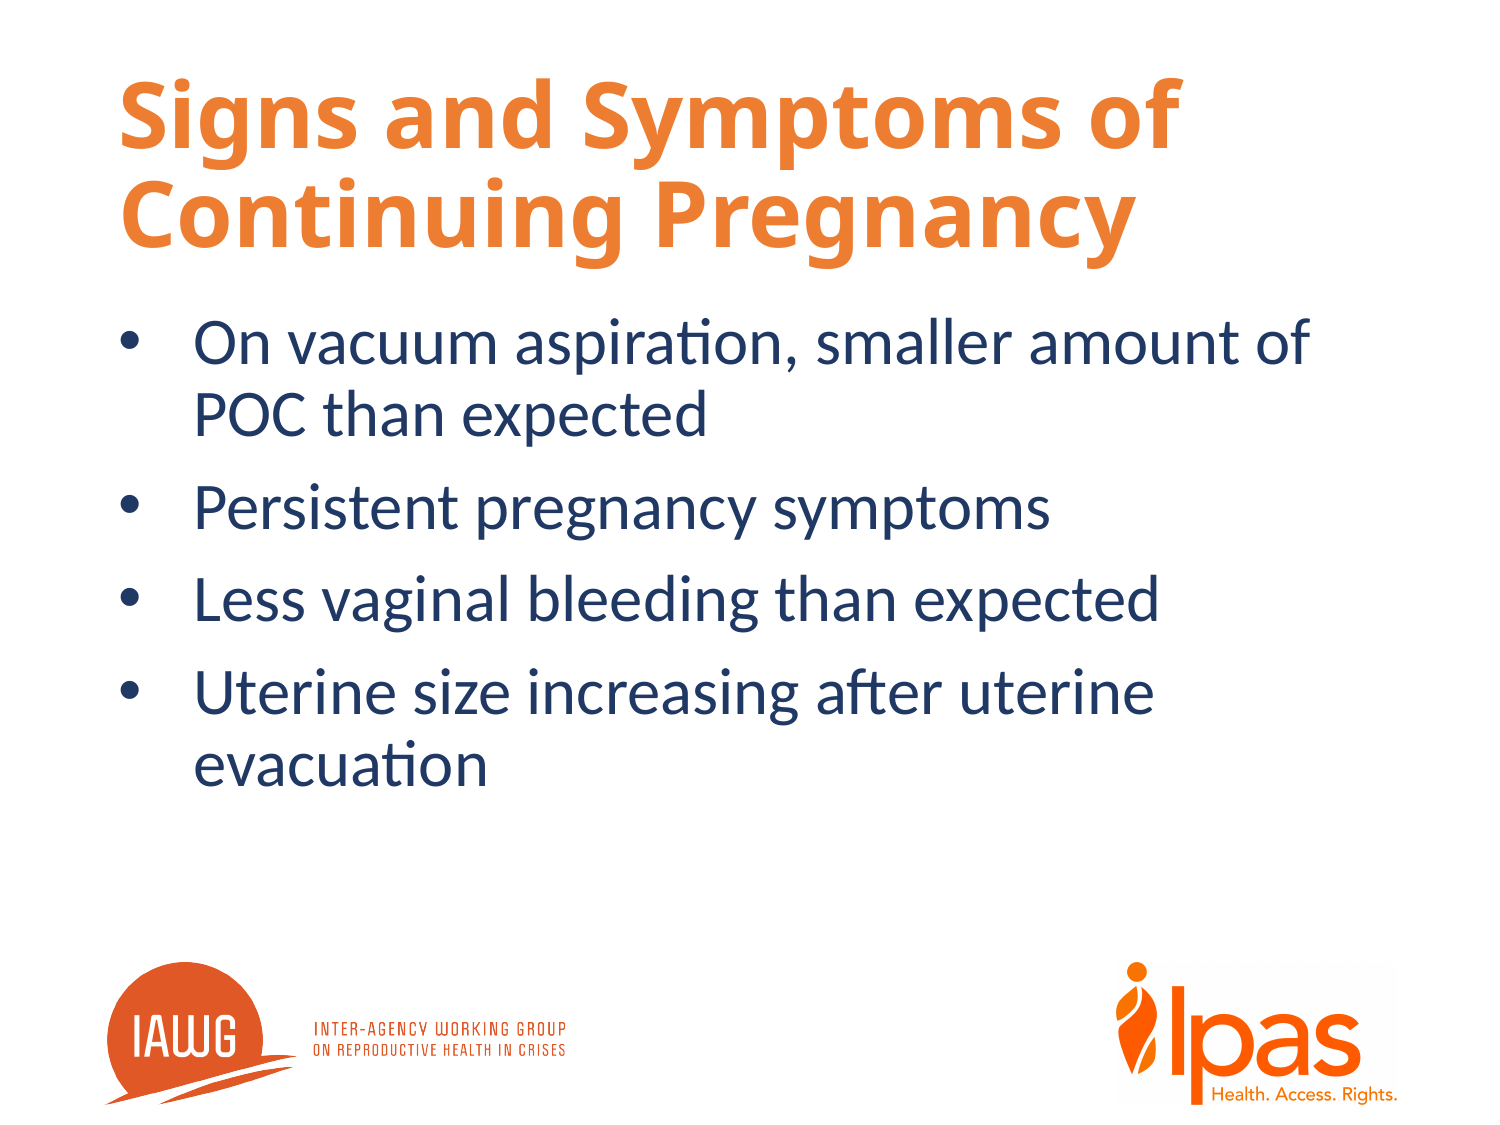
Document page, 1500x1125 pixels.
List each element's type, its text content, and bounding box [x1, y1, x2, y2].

picture [104, 1014, 565, 1105]
list On vacuum aspiration, smaller amount of POC than expected Persistent pregnancy symptoms Less vaginal bleeding than expected Uterine size increasing after uterine evacuation [103, 299, 1397, 1014]
title Signs and Symptoms of Continuing Pregnancy [103, 59, 1397, 278]
picture [1116, 1014, 1397, 1105]
